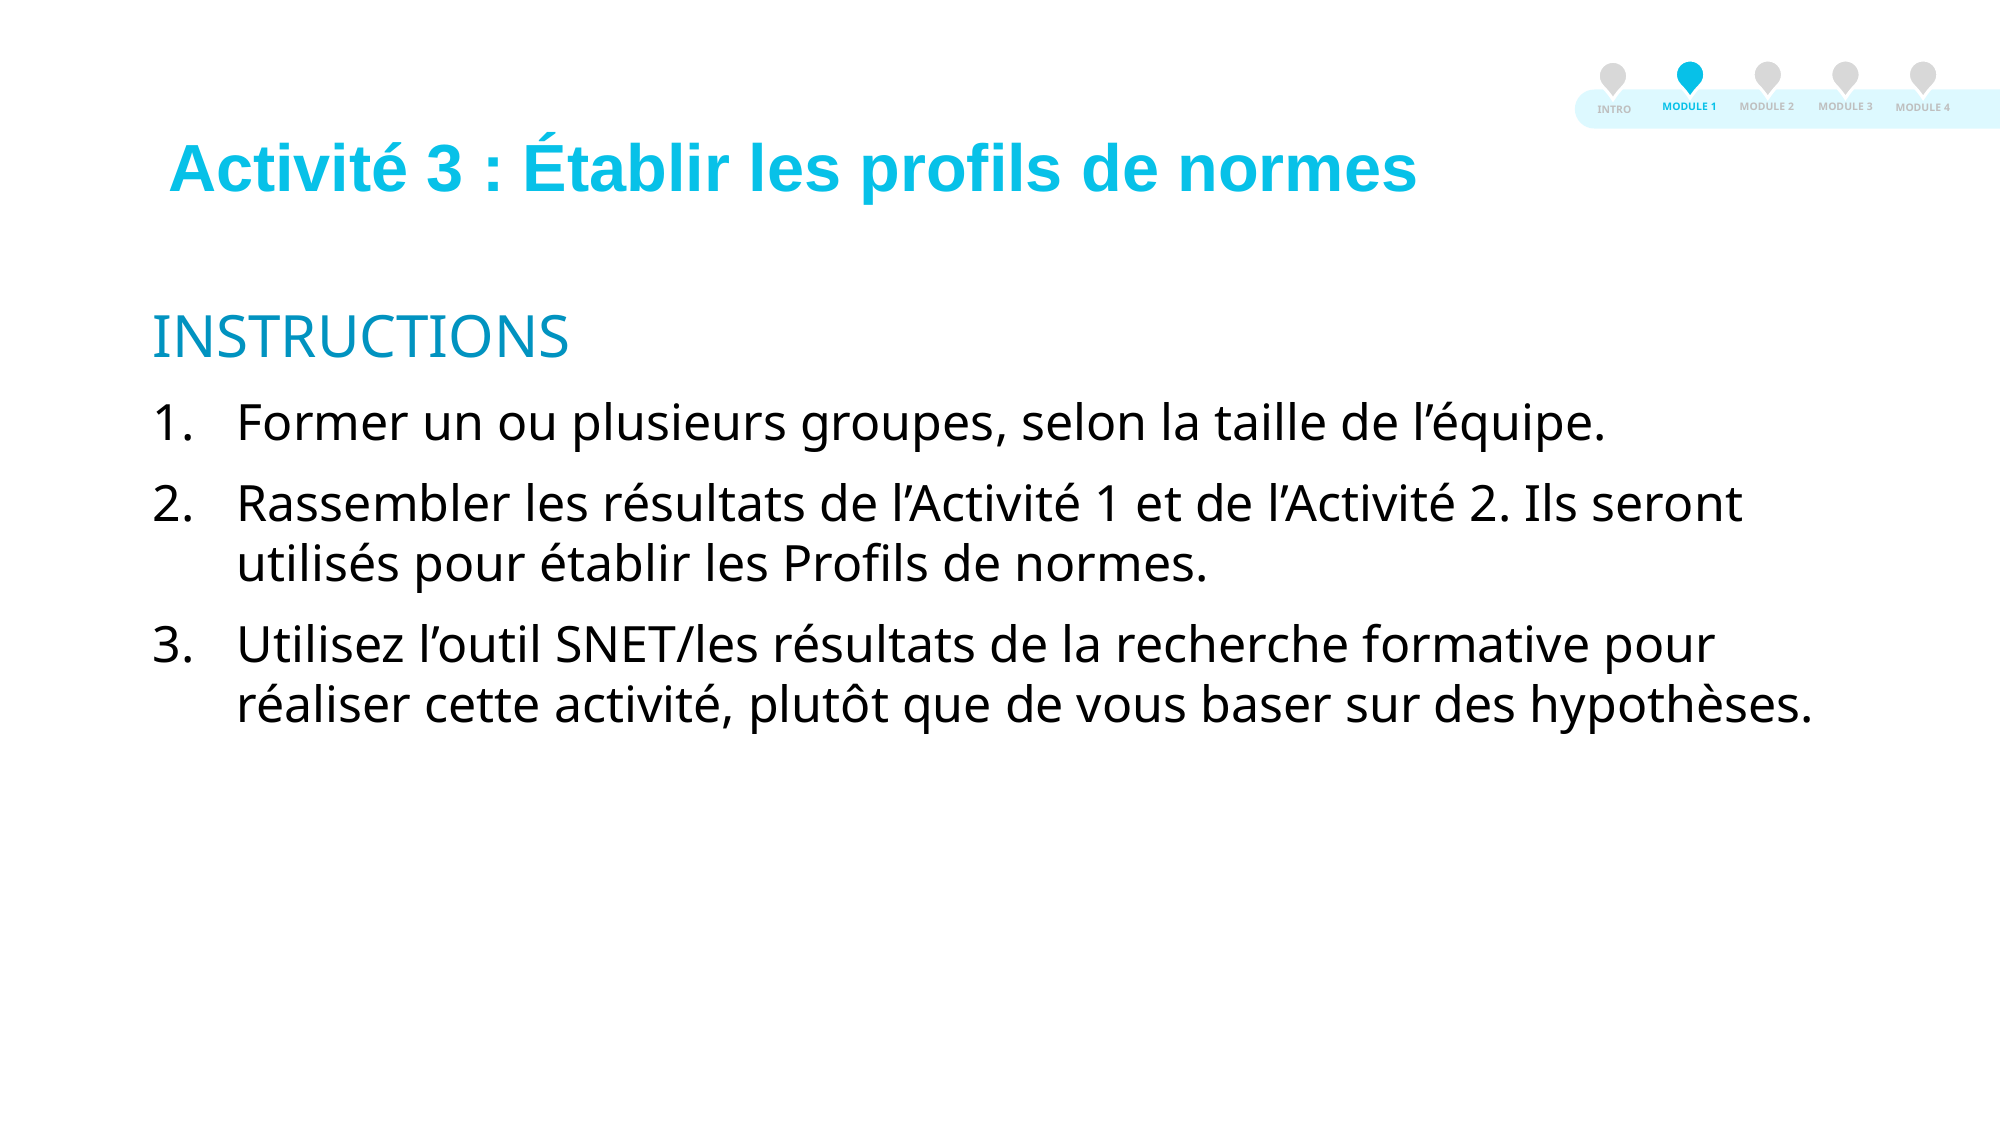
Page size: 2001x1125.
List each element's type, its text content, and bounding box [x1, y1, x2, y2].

list INSTRUCTIONS Former un ou plusieurs groupes, selon la taille de l’équipe. Rassembler les résultats de l’Activité 1 et de l’Activité 2. Ils seront utilisés pour établir les Profils de normes. Utilisez l’outil SNET/les résultats de la recherche formative pour réaliser cette activité, plutôt que de vous baser sur des hypothèses. [137, 299, 1863, 1014]
title Activité 3 : Établir les profils de normes [168, 133, 1832, 190]
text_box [1574, 53, 2000, 125]
